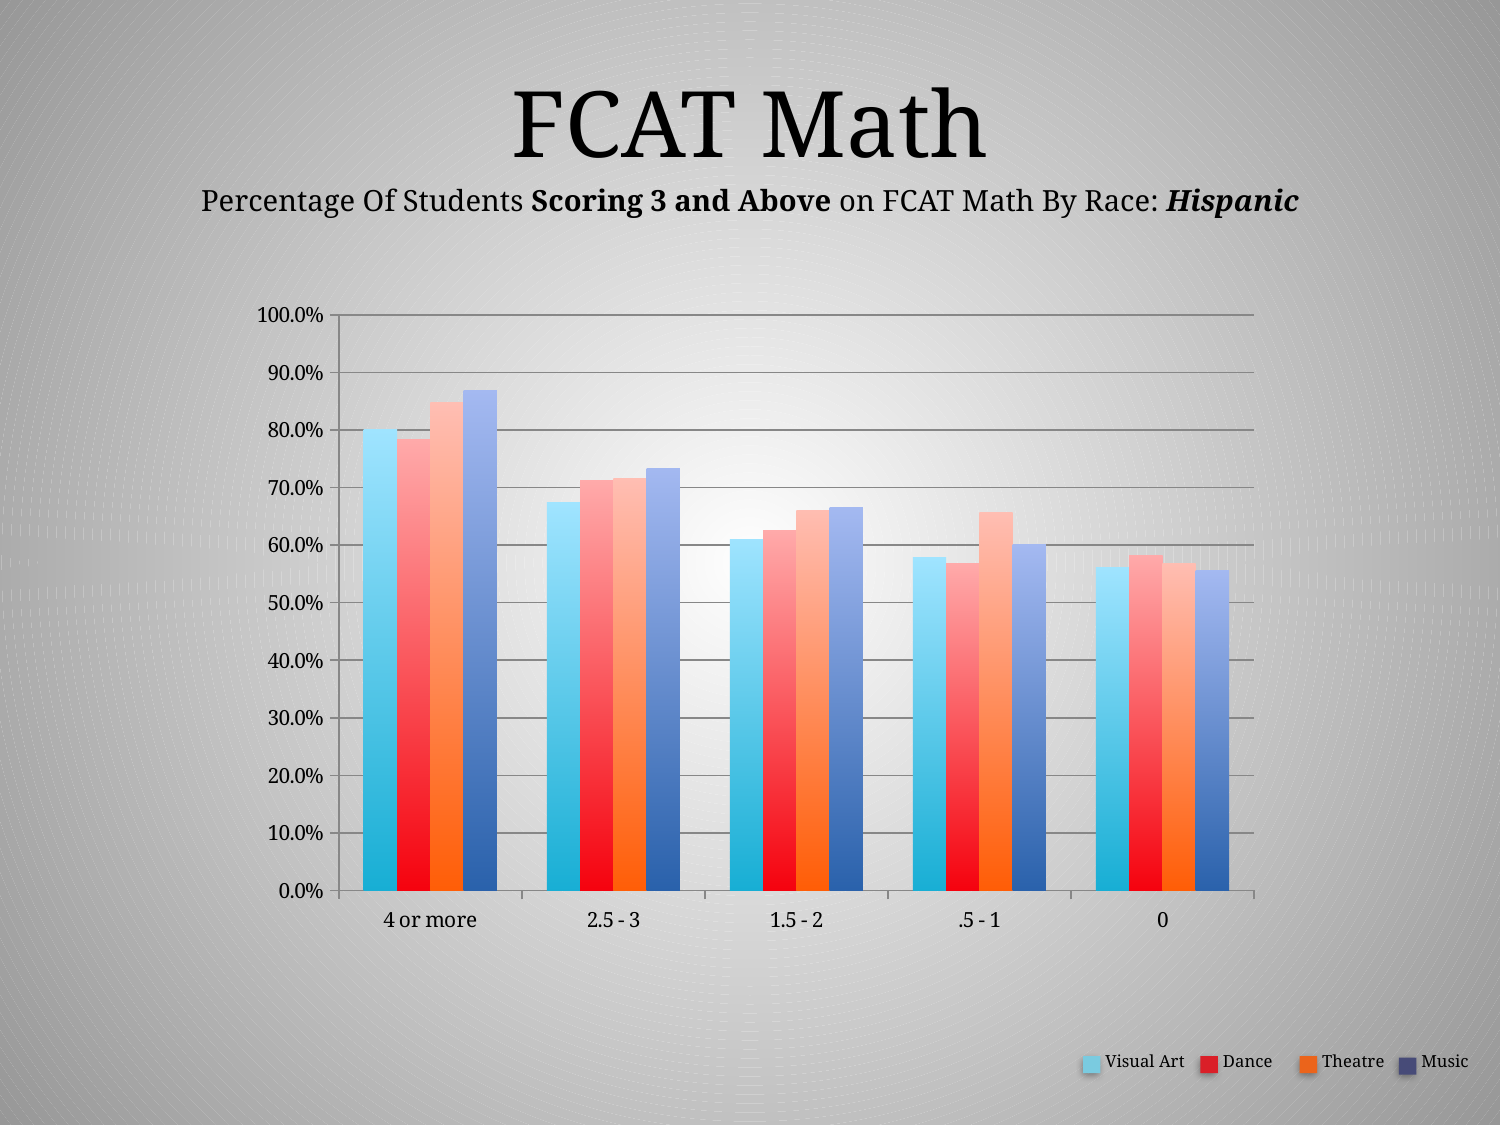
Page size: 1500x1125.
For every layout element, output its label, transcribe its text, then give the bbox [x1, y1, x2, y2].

text_box Percentage Of Students Scoring 3 and Above on FCAT Math By Race: Hispanic [74, 175, 1425, 225]
text_box FCAT Math [74, 26, 1425, 175]
chart [224, 300, 1276, 968]
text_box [1082, 1043, 1500, 1080]
